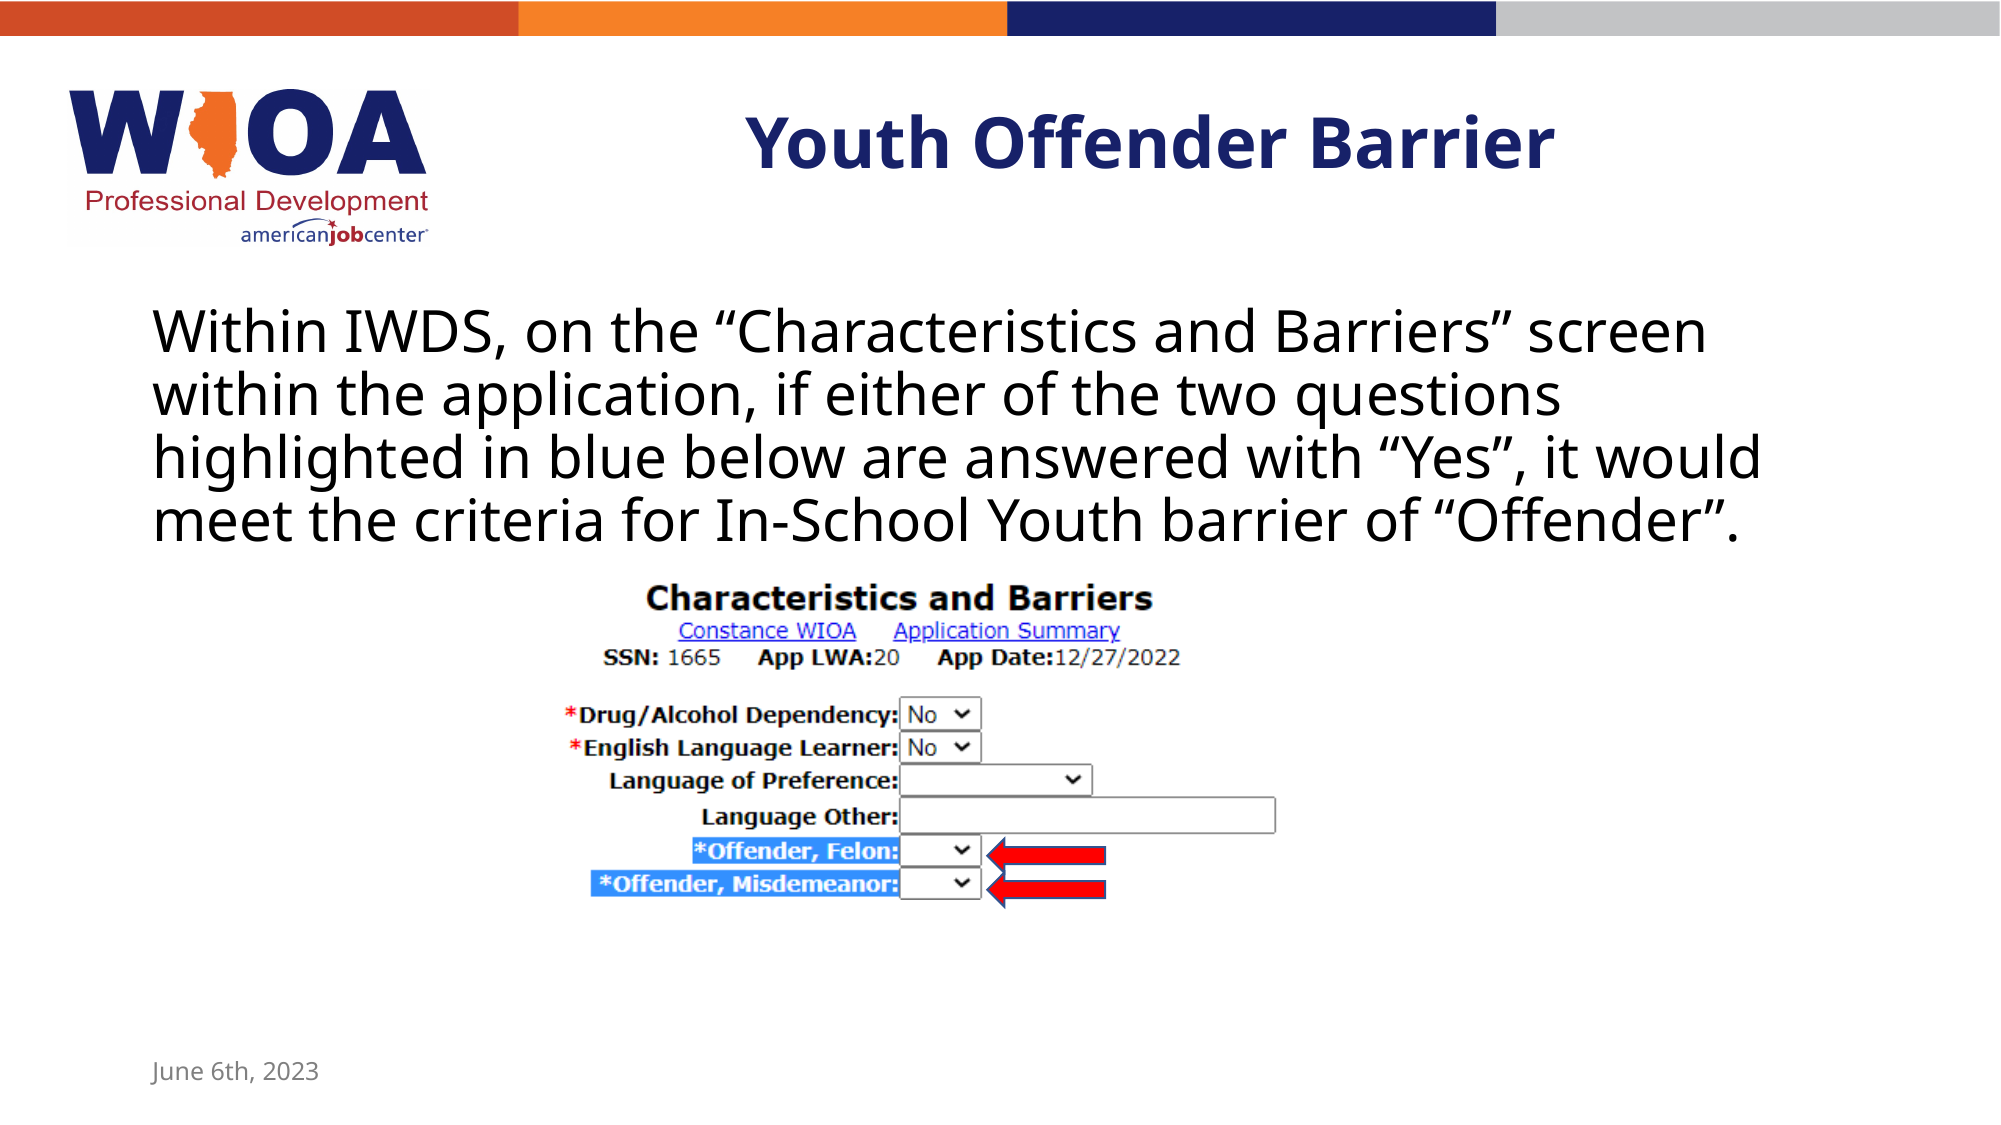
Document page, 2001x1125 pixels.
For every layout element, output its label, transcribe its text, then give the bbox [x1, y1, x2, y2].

title Youth Offender Barrier [526, 100, 1777, 193]
footer June 6th, 2023 [137, 1042, 1338, 1103]
picture [0, 0, 2000, 1125]
list Within IWDS, on the “Characteristics and Barriers” screen within the application, if either of the two questions highlighted in blue below are answered with “Yes”, it would meet the criteria for In-School Youth barrier of “Offender”. [137, 294, 1863, 1014]
text_box [996, 900, 1006, 910]
